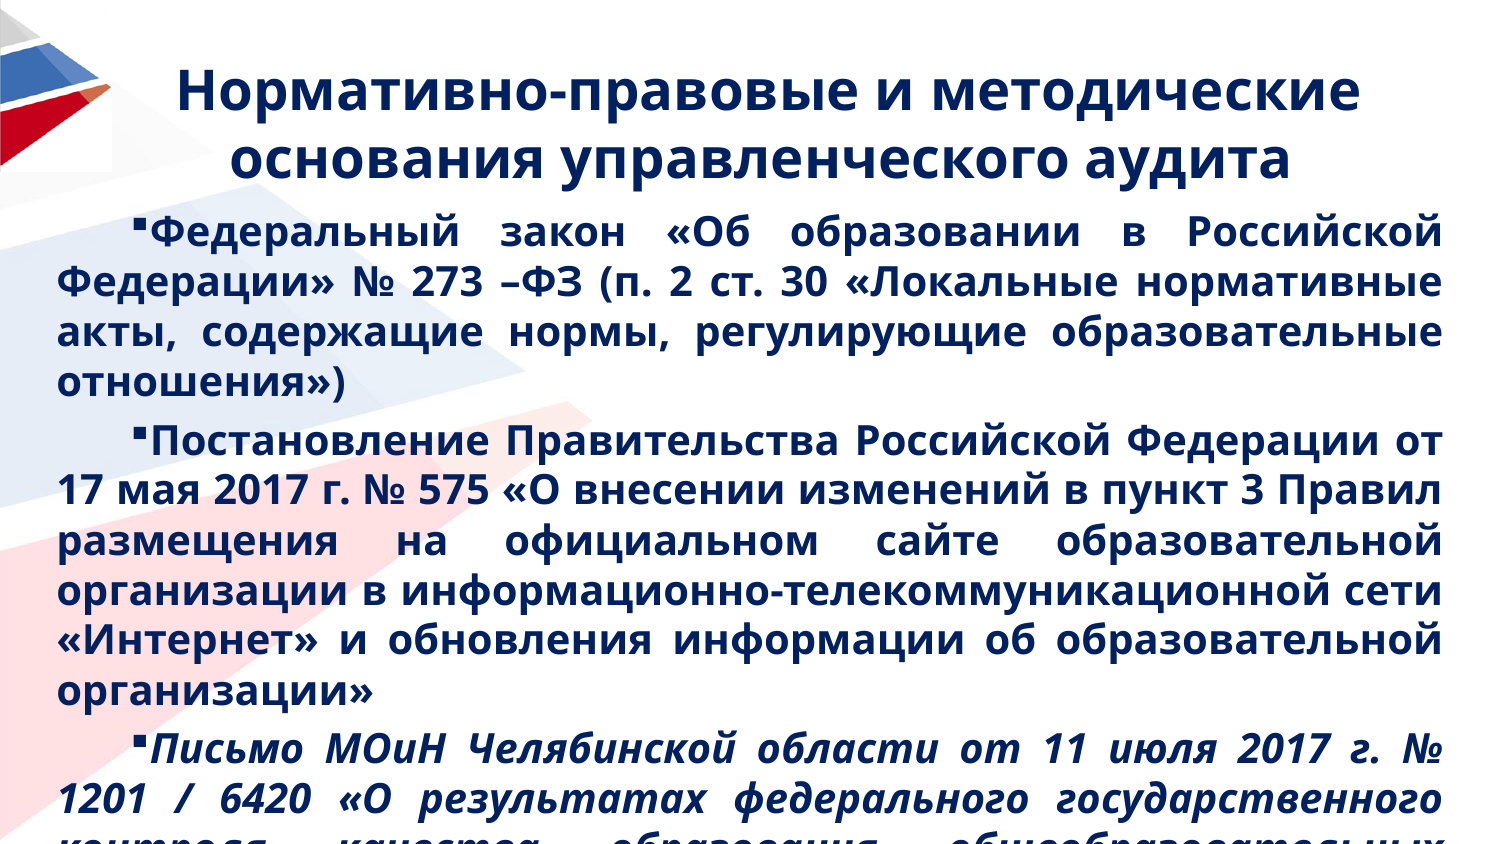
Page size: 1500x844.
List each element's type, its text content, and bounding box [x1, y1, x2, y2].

title Нормативно-правовые и методические основания управленческого аудита [111, 7, 1425, 197]
picture [0, 0, 1500, 844]
list Федеральный закон «Об образовании в Российской Федерации» № 273 –ФЗ (п. 2 ст. 30 «Локальные нормативные акты, содержащие нормы, регулирующие образовательные отношения») Постановление Правительства Российской Федерации от 17 мая 2017 г. № 575 «О внесении изменений в пункт 3 Правил размещения на официальном сайте образовательной организации в информационно-телекоммуникационной сети «Интернет» и обновления информации об образовательной организации» Письмо МОиН Челябинской области от 11 июля 2017 г. № 1201 / 6420 «О результатах федерального государственного контроля качества образования общеобразовательных организаций в 2016/2017 учебном году» [41, 197, 1459, 723]
